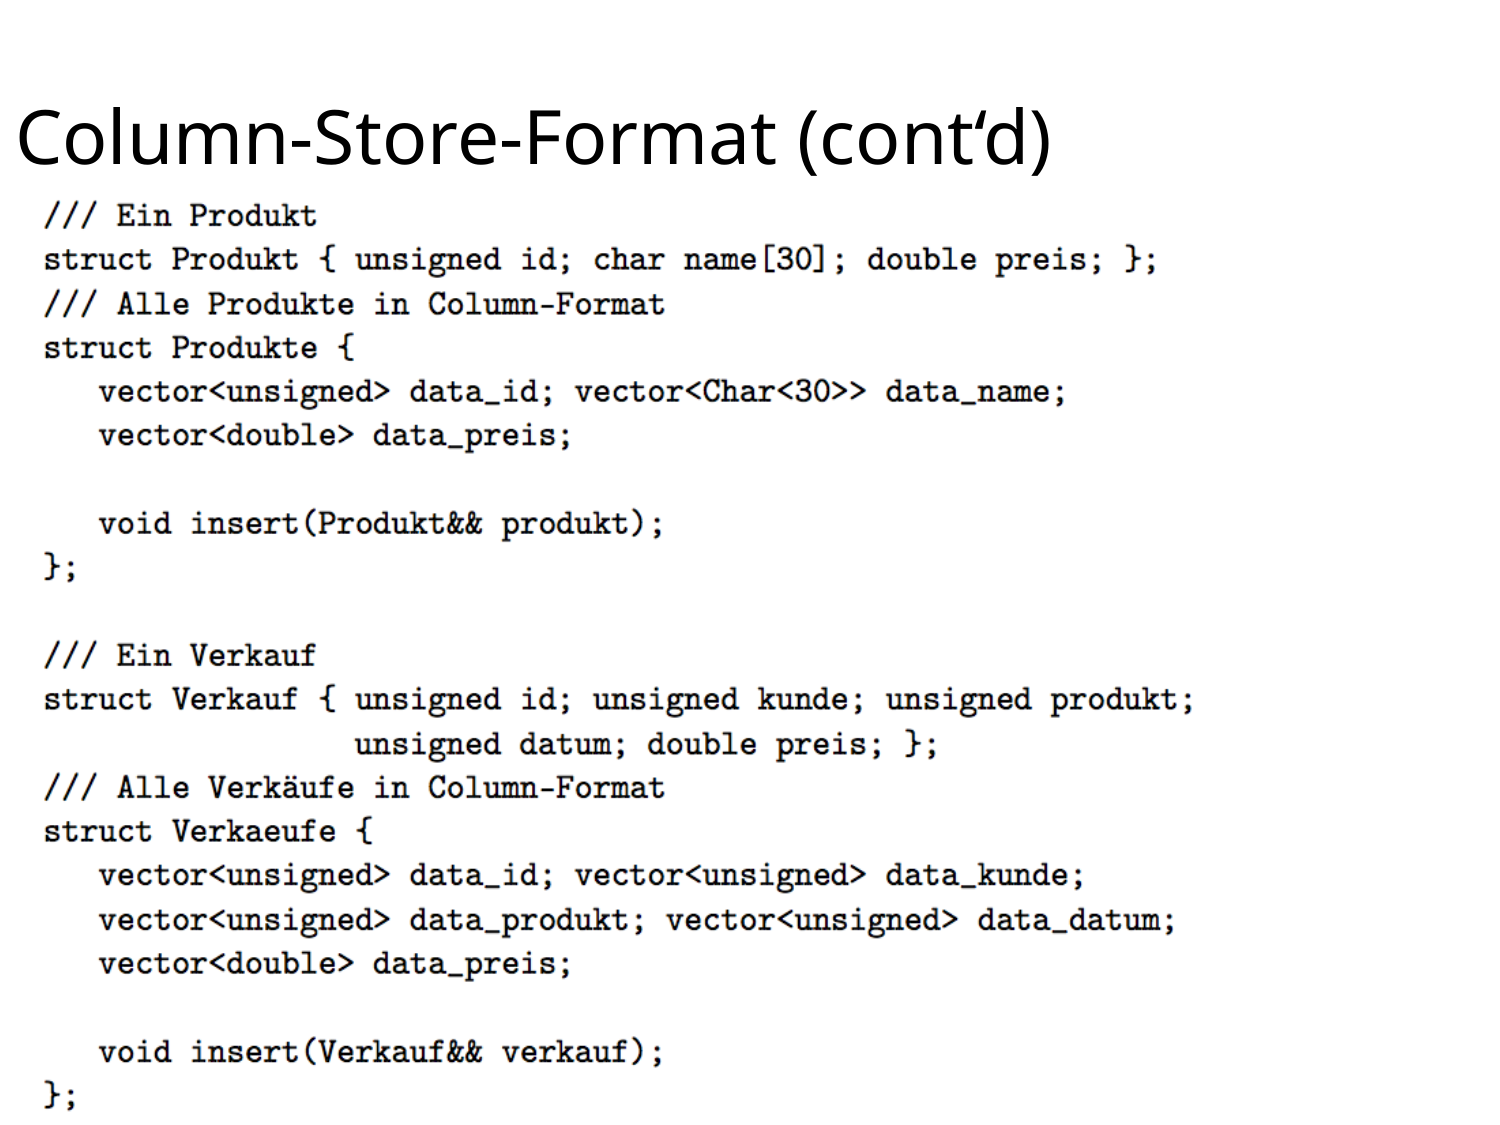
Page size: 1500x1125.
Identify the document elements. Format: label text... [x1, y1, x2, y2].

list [29, 184, 1404, 1125]
title Column-Store-Format (cont‘d) [0, 0, 1500, 188]
